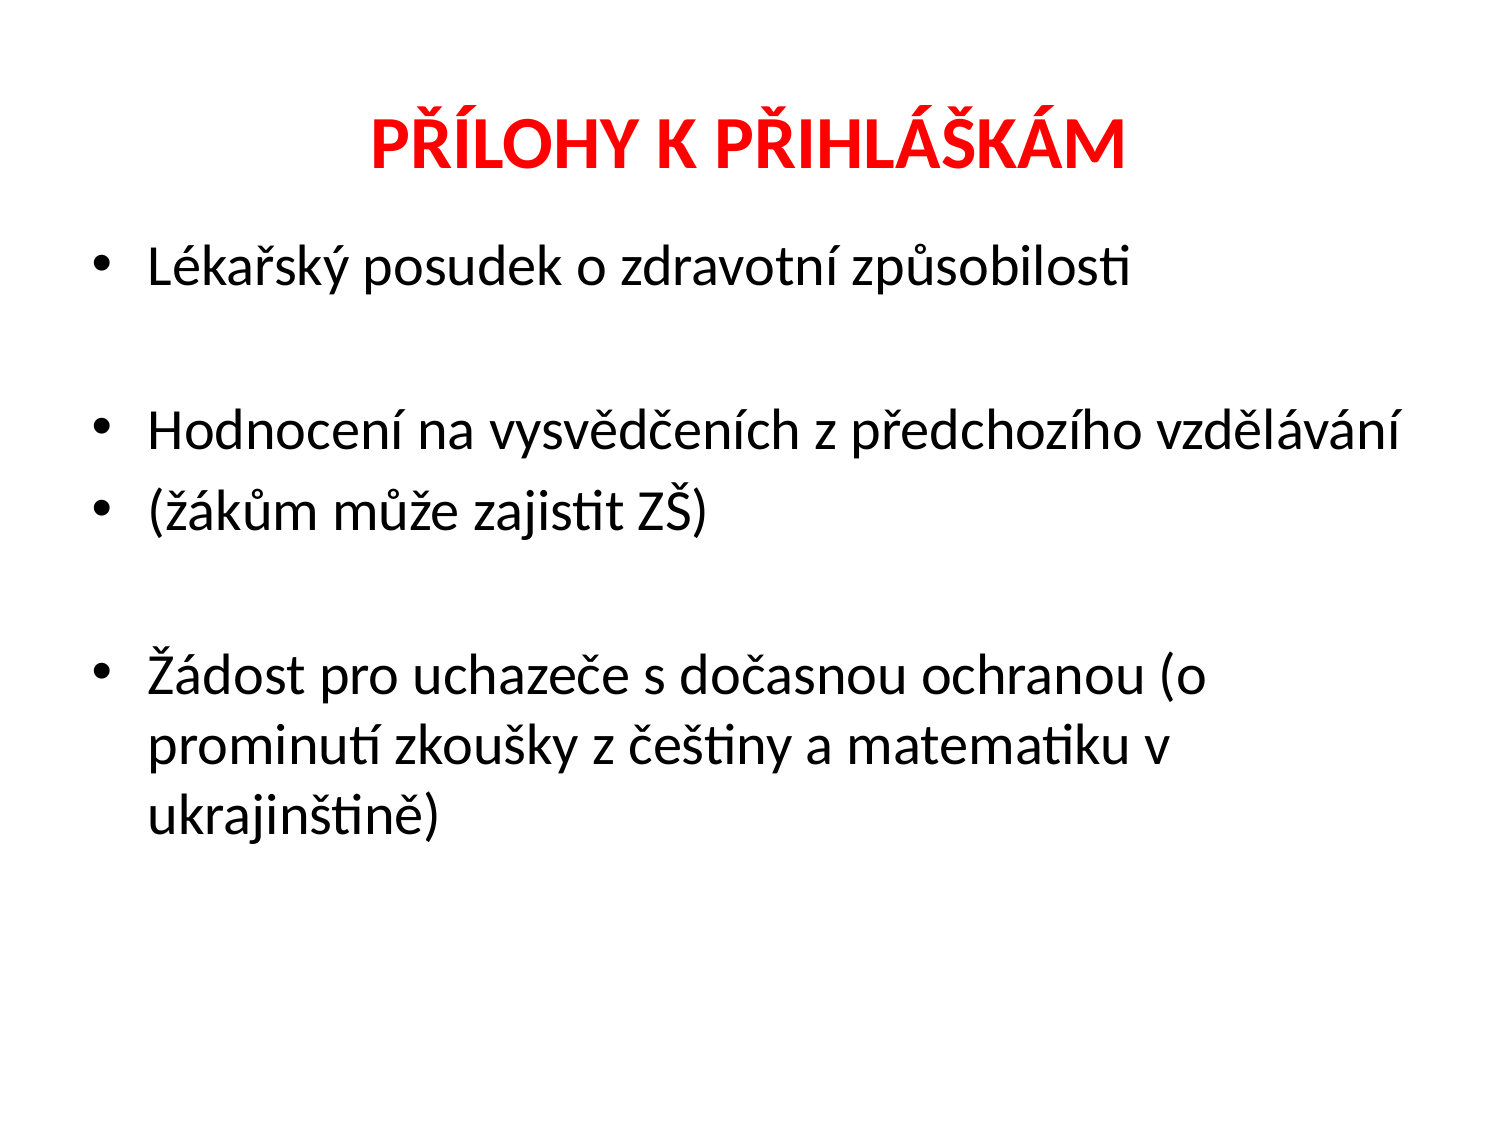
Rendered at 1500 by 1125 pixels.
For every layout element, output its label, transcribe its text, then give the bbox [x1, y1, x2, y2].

list Lékařský posudek o zdravotní způsobilosti Hodnocení na vysvědčeních z předchozího vzdělávání (žákům může zajistit ZŠ) Žádost pro uchazeče s dočasnou ochranou (o prominutí zkoušky z češtiny a matematiku v ukrajinštině) [76, 219, 1427, 963]
title PŘÍLOHY K PŘIHLÁŠKÁM [75, 45, 1425, 233]
